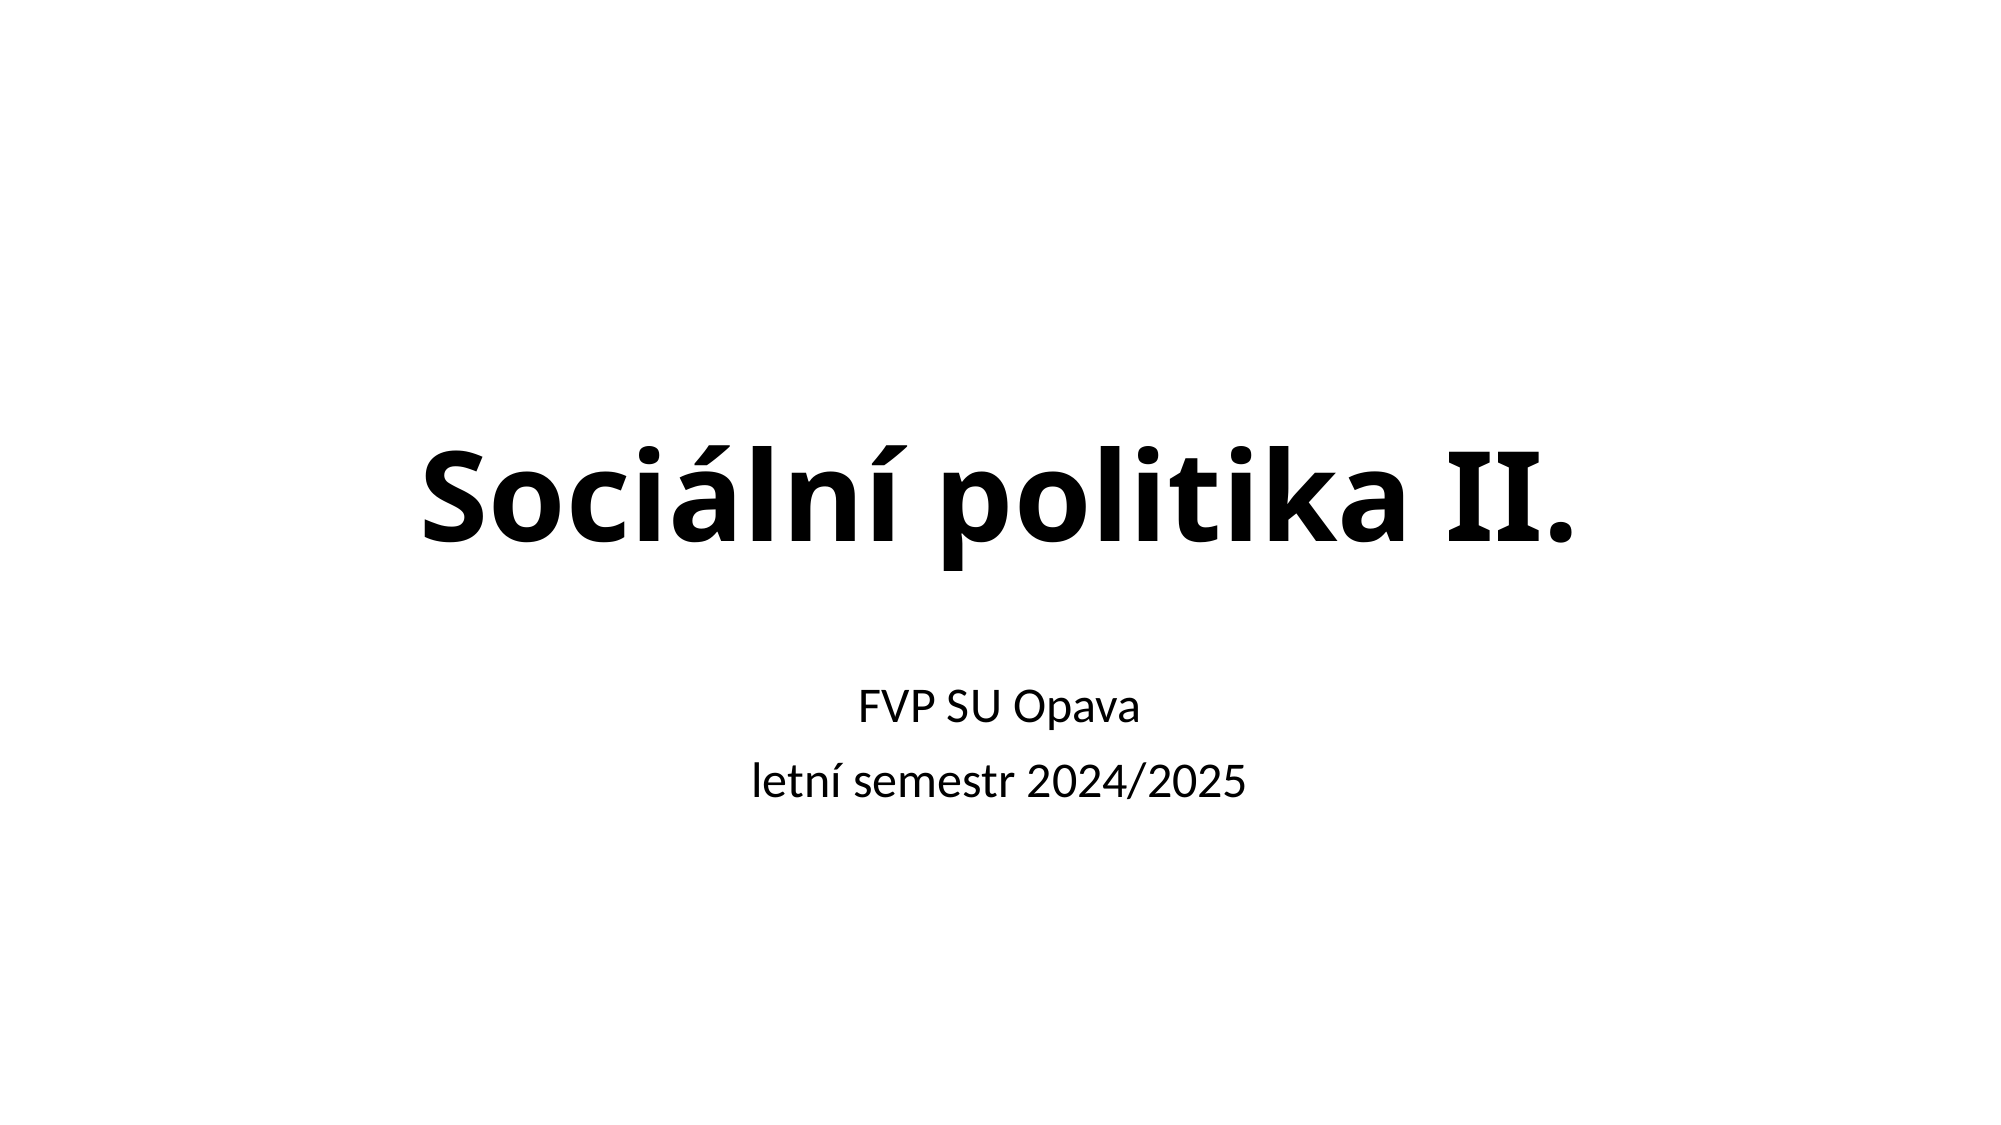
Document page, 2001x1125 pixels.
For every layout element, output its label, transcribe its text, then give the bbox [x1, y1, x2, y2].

subtitle FVP SU Opava letní semestr 2024/2025 [249, 590, 1750, 863]
title Sociální politika II. [249, 184, 1750, 576]
